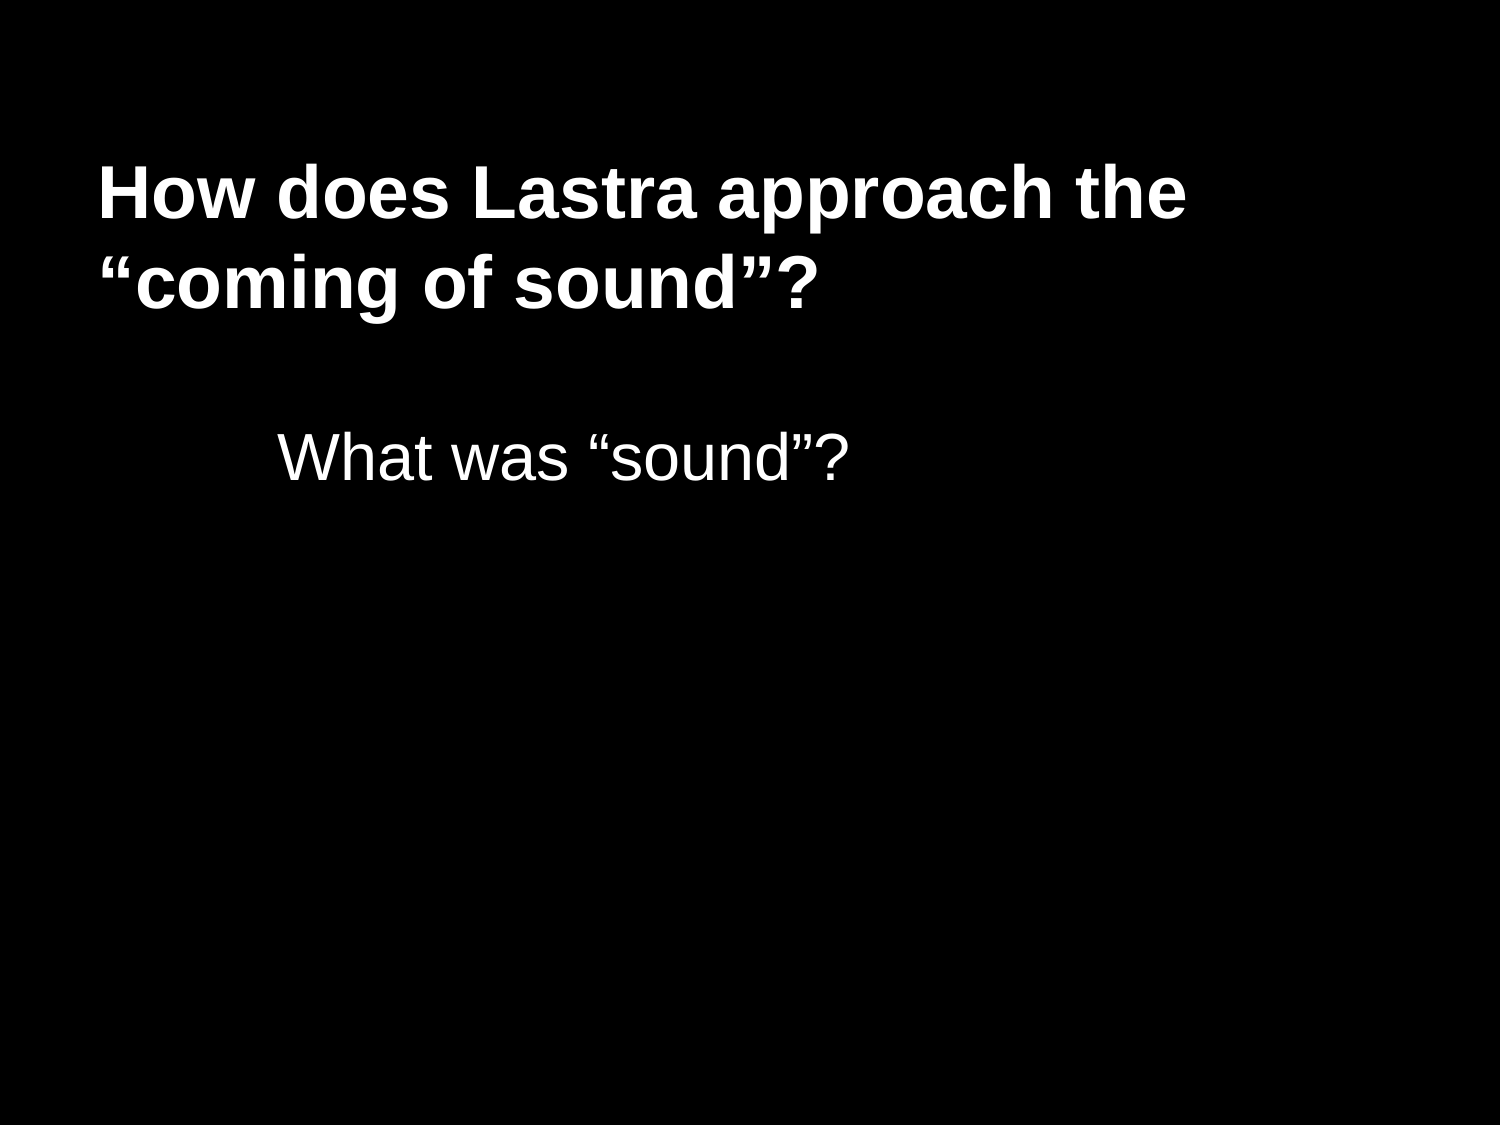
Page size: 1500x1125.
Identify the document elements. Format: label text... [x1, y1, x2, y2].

text_box What was “sound”? [262, 406, 1372, 502]
text_box How does Lastra approach the “coming of sound”? [82, 135, 1372, 331]
